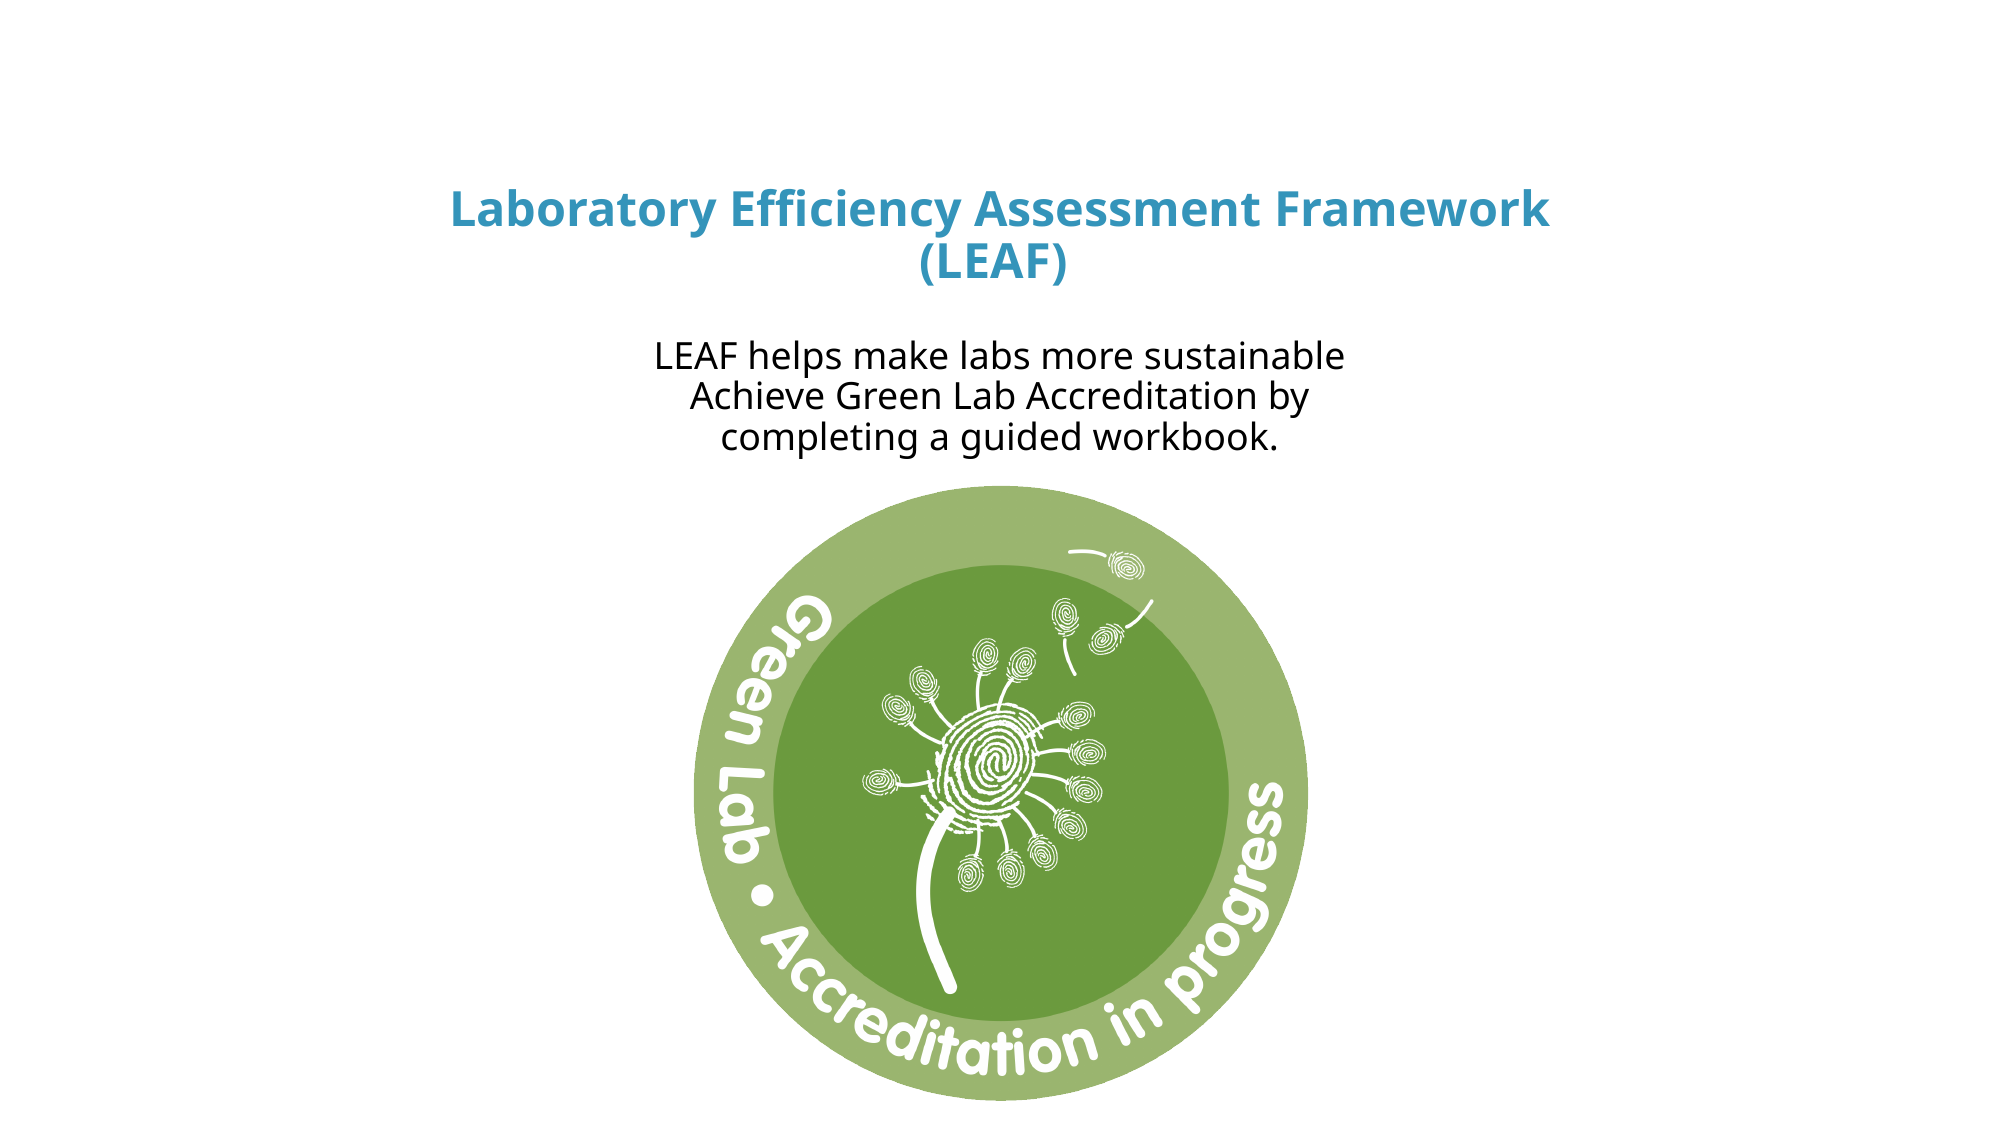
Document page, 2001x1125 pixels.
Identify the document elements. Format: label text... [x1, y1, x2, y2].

subtitle LEAF helps make labs more sustainable Achieve Green Lab Accreditation by completing a guided workbook. [613, 329, 1387, 563]
picture [688, 484, 1312, 1107]
title Laboratory Efficiency Assessment Framework (LEAF) [433, 172, 1567, 297]
